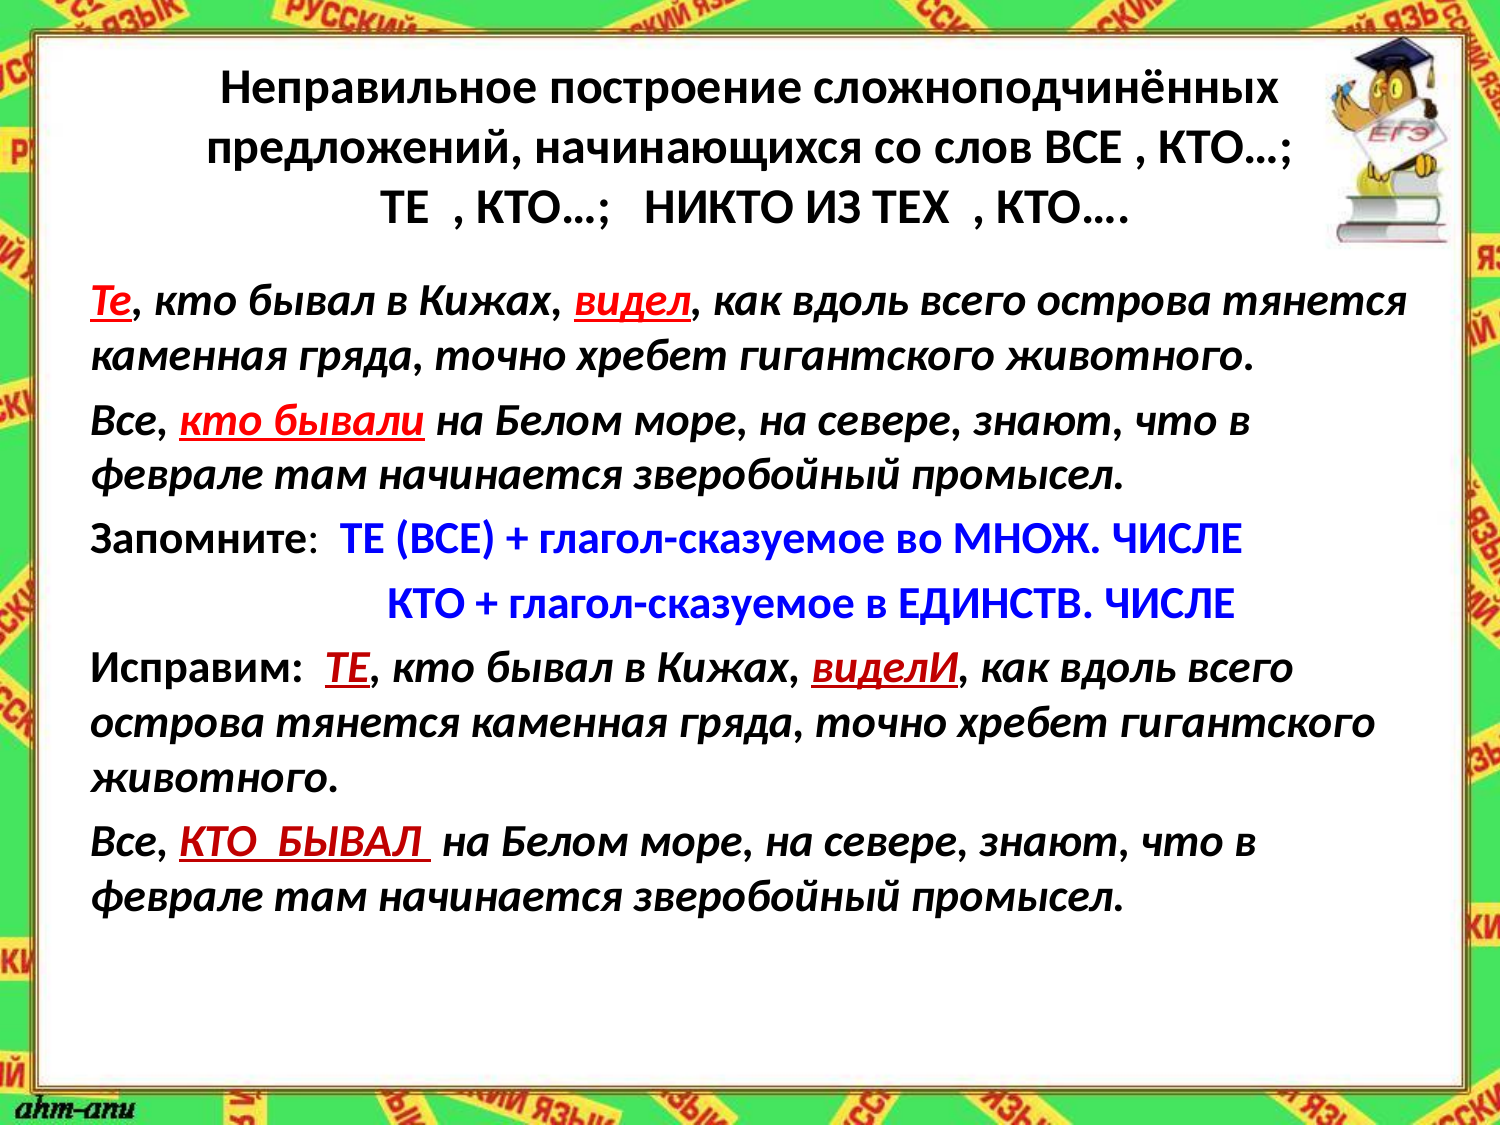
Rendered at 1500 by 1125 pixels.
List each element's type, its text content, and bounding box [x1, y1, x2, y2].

list Те, кто бывал в Кижах, видел, как вдоль всего острова тянется каменная гряда, точно хребет гигантского животного. Все, кто бывали на Белом море, на севере, знают, что в феврале там начинается зверобойный промысел. Запомните: ТЕ (ВСЕ) + глагол-сказуемое во МНОЖ. ЧИСЛЕ КТО + глагол-сказуемое в ЕДИНСТВ. ЧИСЛЕ Исправим: ТЕ, кто бывал в Кижах, виделИ, как вдоль всего острова тянется каменная гряда, точно хребет гигантского животного. Все, КТО БЫВАЛ на Белом море, на севере, знают, что в феврале там начинается зверобойный промысел. [75, 262, 1425, 1005]
title Неправильное построение сложноподчинённых предложений, начинающихся со слов ВСЕ , КТО…; ТЕ , КТО…; НИКТО ИЗ ТЕХ , КТО…. [75, 45, 1425, 233]
picture [0, 0, 1500, 1125]
